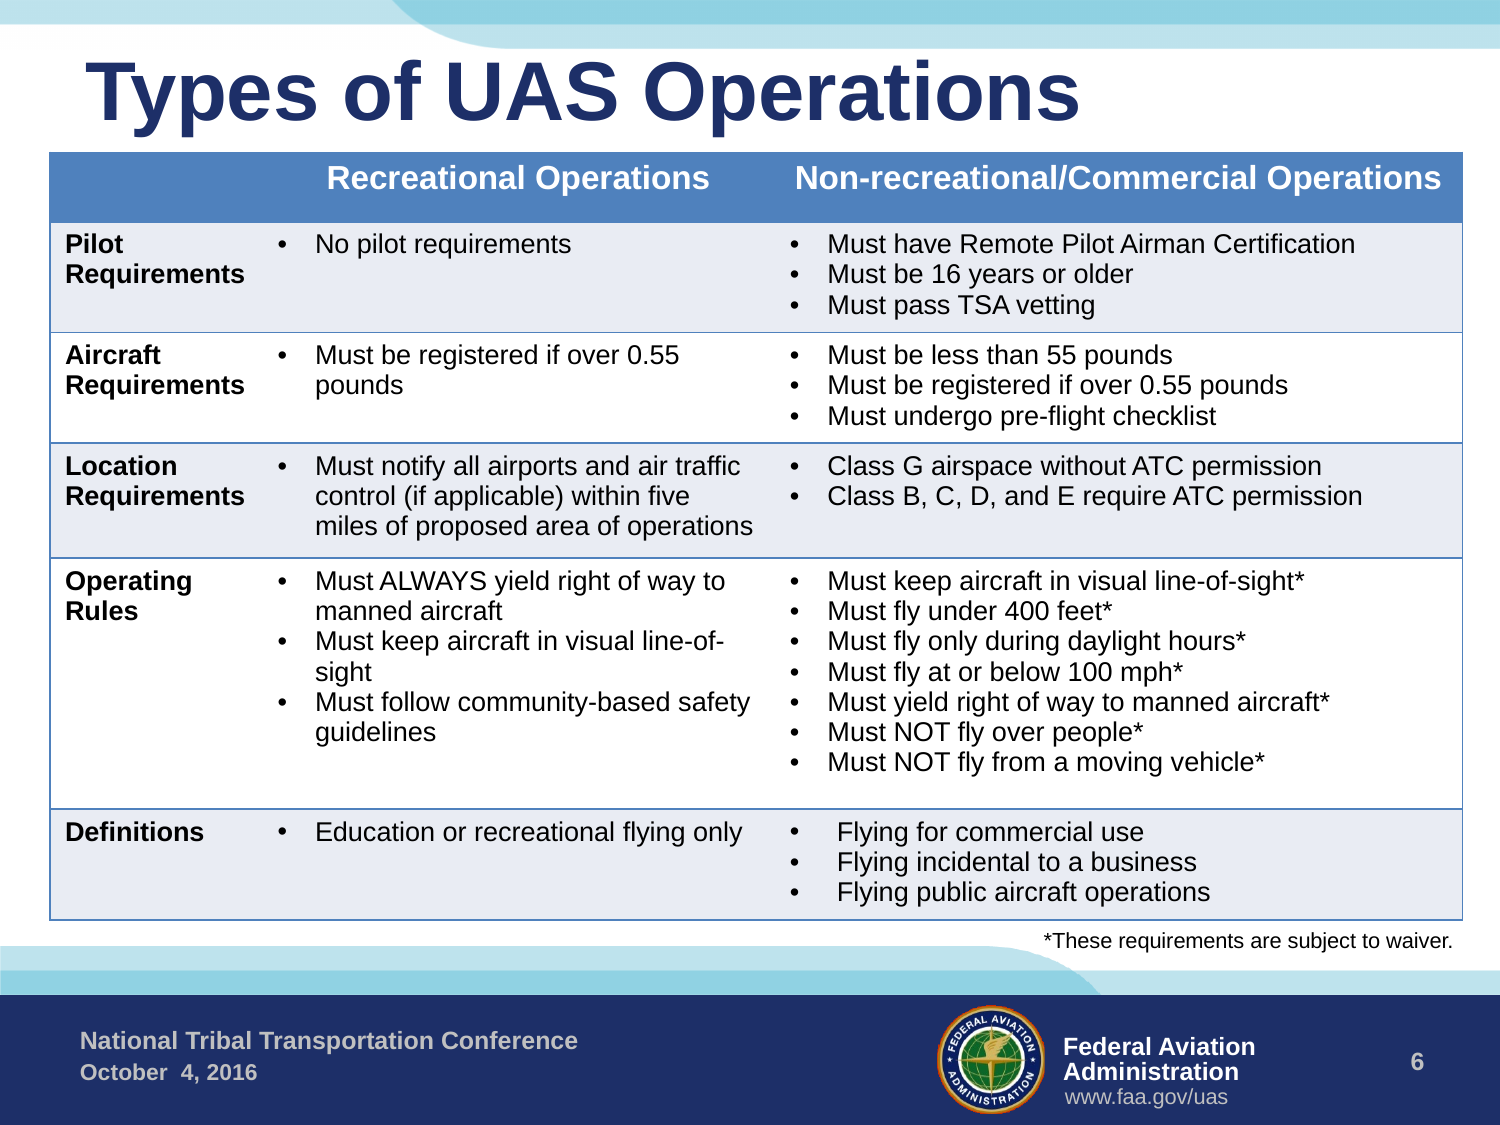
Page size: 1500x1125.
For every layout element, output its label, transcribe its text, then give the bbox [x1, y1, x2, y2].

table_cell Must notify all airports and air traffic control (if applicable) within five miles of proposed area of operations [263, 444, 775, 557]
table_cell Must keep aircraft in visual line-of-sight* Must fly under 400 feet* Must fly only during daylight hours* Must fly at or below 100 mph* Must yield right of way to manned aircraft* Must NOT fly over people* Must NOT fly from a moving vehicle* [775, 559, 1462, 808]
table_cell Class G airspace without ATC permission Class B, C, D, and E require ATC permission [775, 444, 1462, 557]
table_cell Location Requirements [51, 444, 263, 557]
table_cell Operating Rules [51, 559, 263, 808]
table_cell Must be less than 55 pounds Must be registered if over 0.55 pounds Must undergo pre-flight checklist [775, 333, 1462, 442]
table_cell Must be registered if over 0.55 pounds [263, 333, 775, 442]
table_cell Flying for commercial use Flying incidental to a business Flying public aircraft operations [775, 810, 1462, 919]
table_header Non-recreational/Commercial Operations [775, 153, 1462, 221]
table_header [51, 153, 263, 221]
text_box *These requirements are subject to waiver. [862, 919, 1475, 961]
picture [0, 945, 1500, 995]
picture [0, 0, 1500, 50]
table_cell Aircraft Requirements [51, 333, 263, 442]
table_cell Pilot Requirements [51, 223, 263, 332]
table_cell Must ALWAYS yield right of way to manned aircraft Must keep aircraft in visual line-of-sight Must follow community-based safety guidelines [263, 559, 775, 808]
table_cell Education or recreational flying only [263, 810, 775, 919]
title Types of UAS Operations [70, 37, 1461, 138]
table_cell Must have Remote Pilot Airman Certification Must be 16 years or older Must pass TSA vetting [775, 223, 1462, 332]
table_cell Definitions [51, 810, 263, 919]
table_header Recreational Operations [263, 153, 775, 221]
picture [936, 1004, 1045, 1114]
table_cell No pilot requirements [263, 223, 775, 332]
